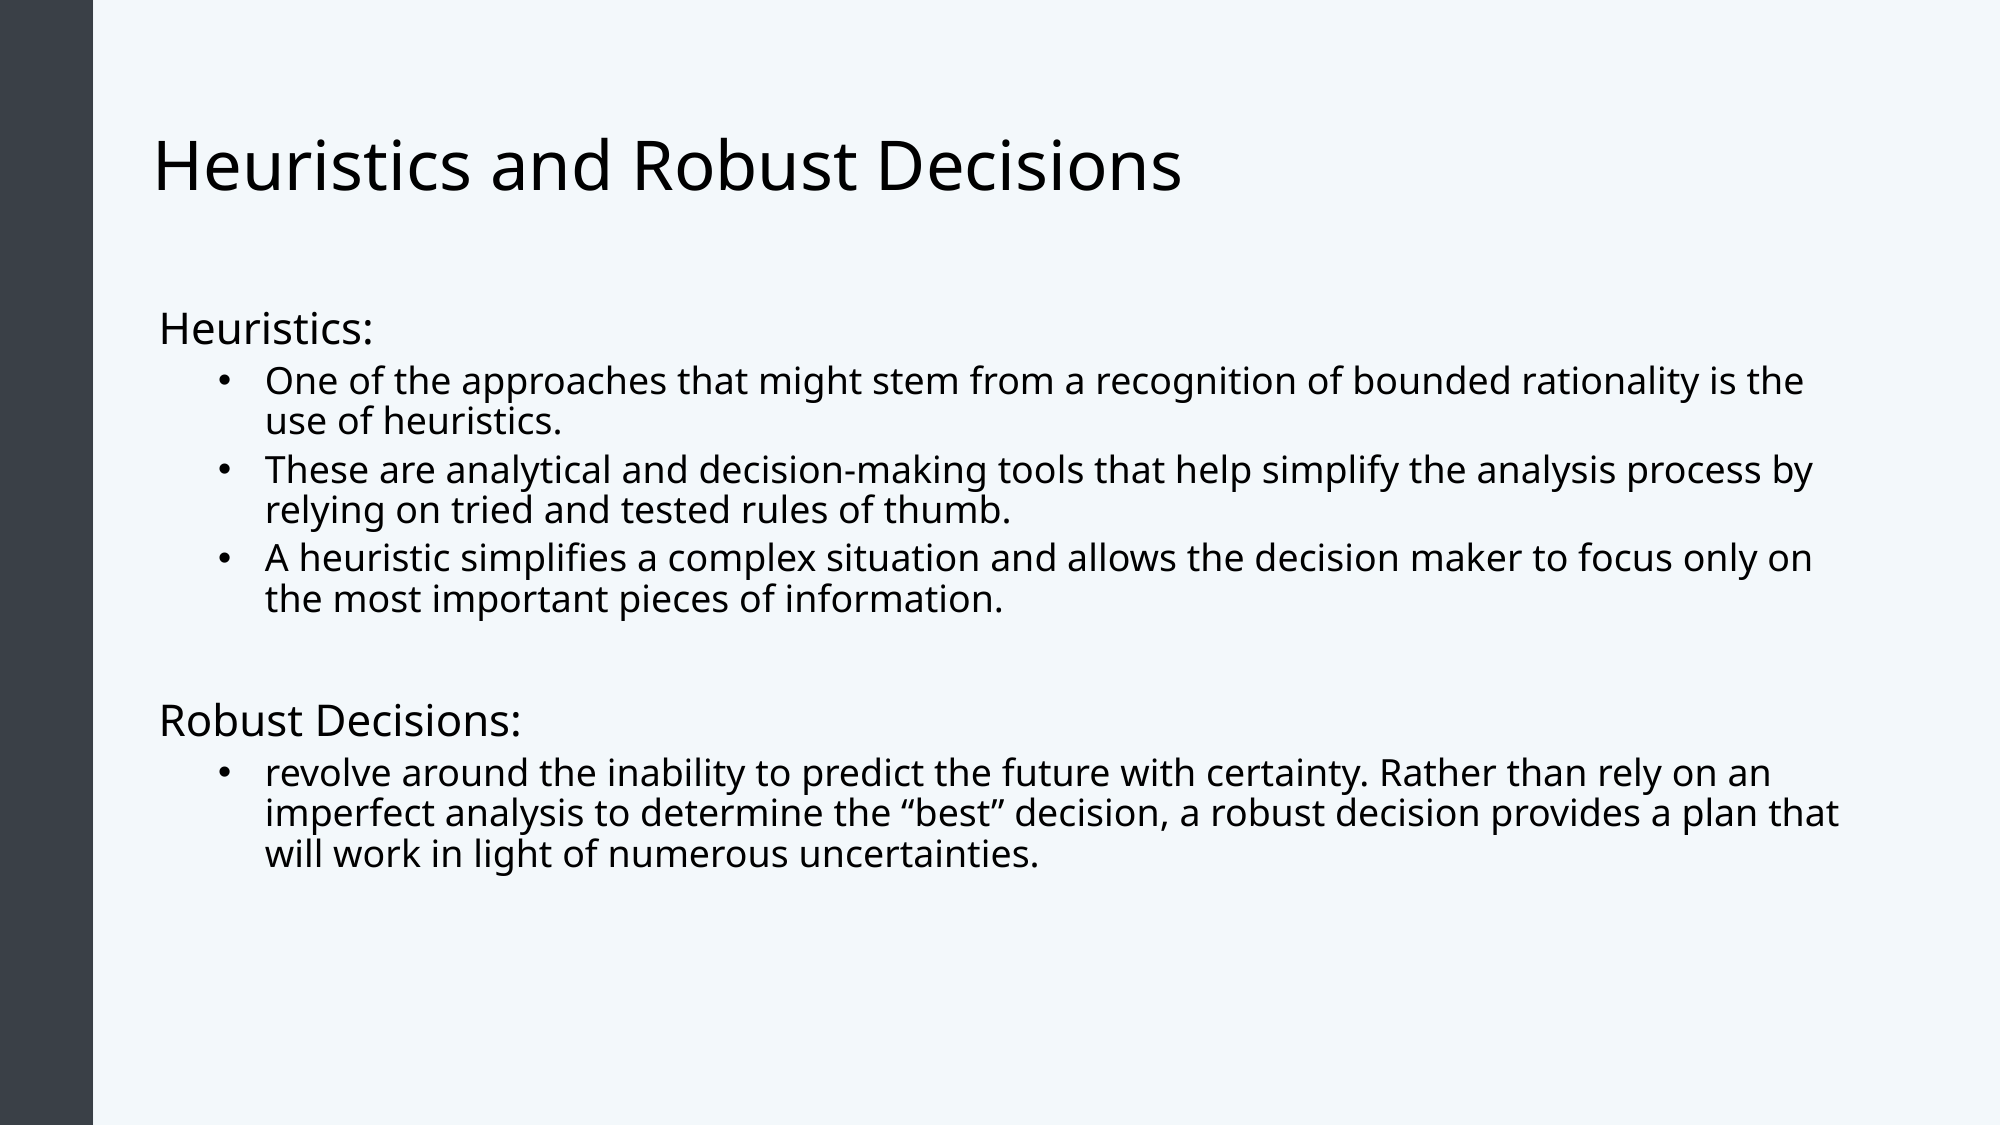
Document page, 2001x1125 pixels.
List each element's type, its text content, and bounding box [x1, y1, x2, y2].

list Heuristics: One of the approaches that might stem from a recognition of bounded rationality is the use of heuristics. These are analytical and decision-making tools that help simplify the analysis process by relying on tried and tested rules of thumb. A heuristic simplifies a complex situation and allows the decision maker to focus only on the most important pieces of information. Robust Decisions: revolve around the inability to predict the future with certainty. Rather than rely on an imperfect analysis to determine the “best” decision, a robust decision provides a plan that will work in light of numerous uncertainties. [137, 299, 1863, 1014]
title Heuristics and Robust Decisions [137, 59, 1863, 278]
